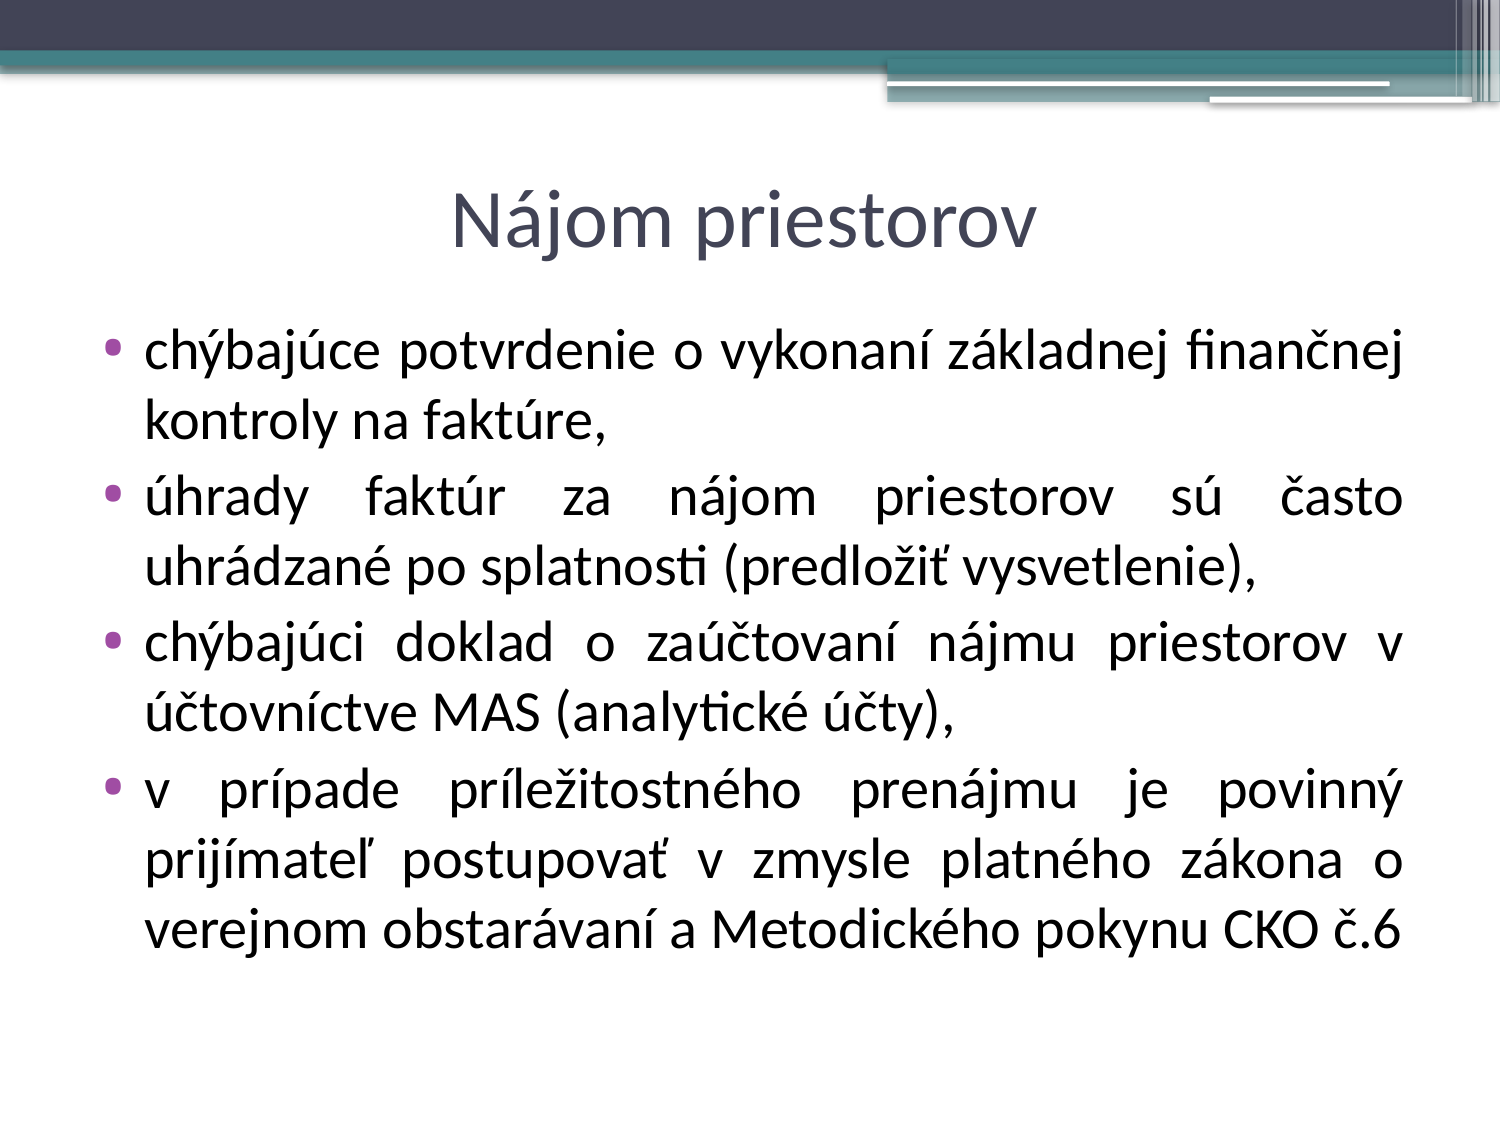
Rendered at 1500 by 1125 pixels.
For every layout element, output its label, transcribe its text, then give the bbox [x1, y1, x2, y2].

list chýbajúce potvrdenie o vykonaní základnej finančnej kontroly na faktúre, úhrady faktúr za nájom priestorov sú často uhrádzané po splatnosti (predložiť vysvetlenie), chýbajúci doklad o zaúčtovaní nájmu priestorov v účtovníctve MAS (analytické účty), v prípade príležitostného prenájmu je povinný prijímateľ postupovať v zmysle platného zákona o verejnom obstarávaní a Metodického pokynu CKO č.6 [69, 303, 1420, 1047]
title Nájom priestorov [69, 125, 1420, 303]
